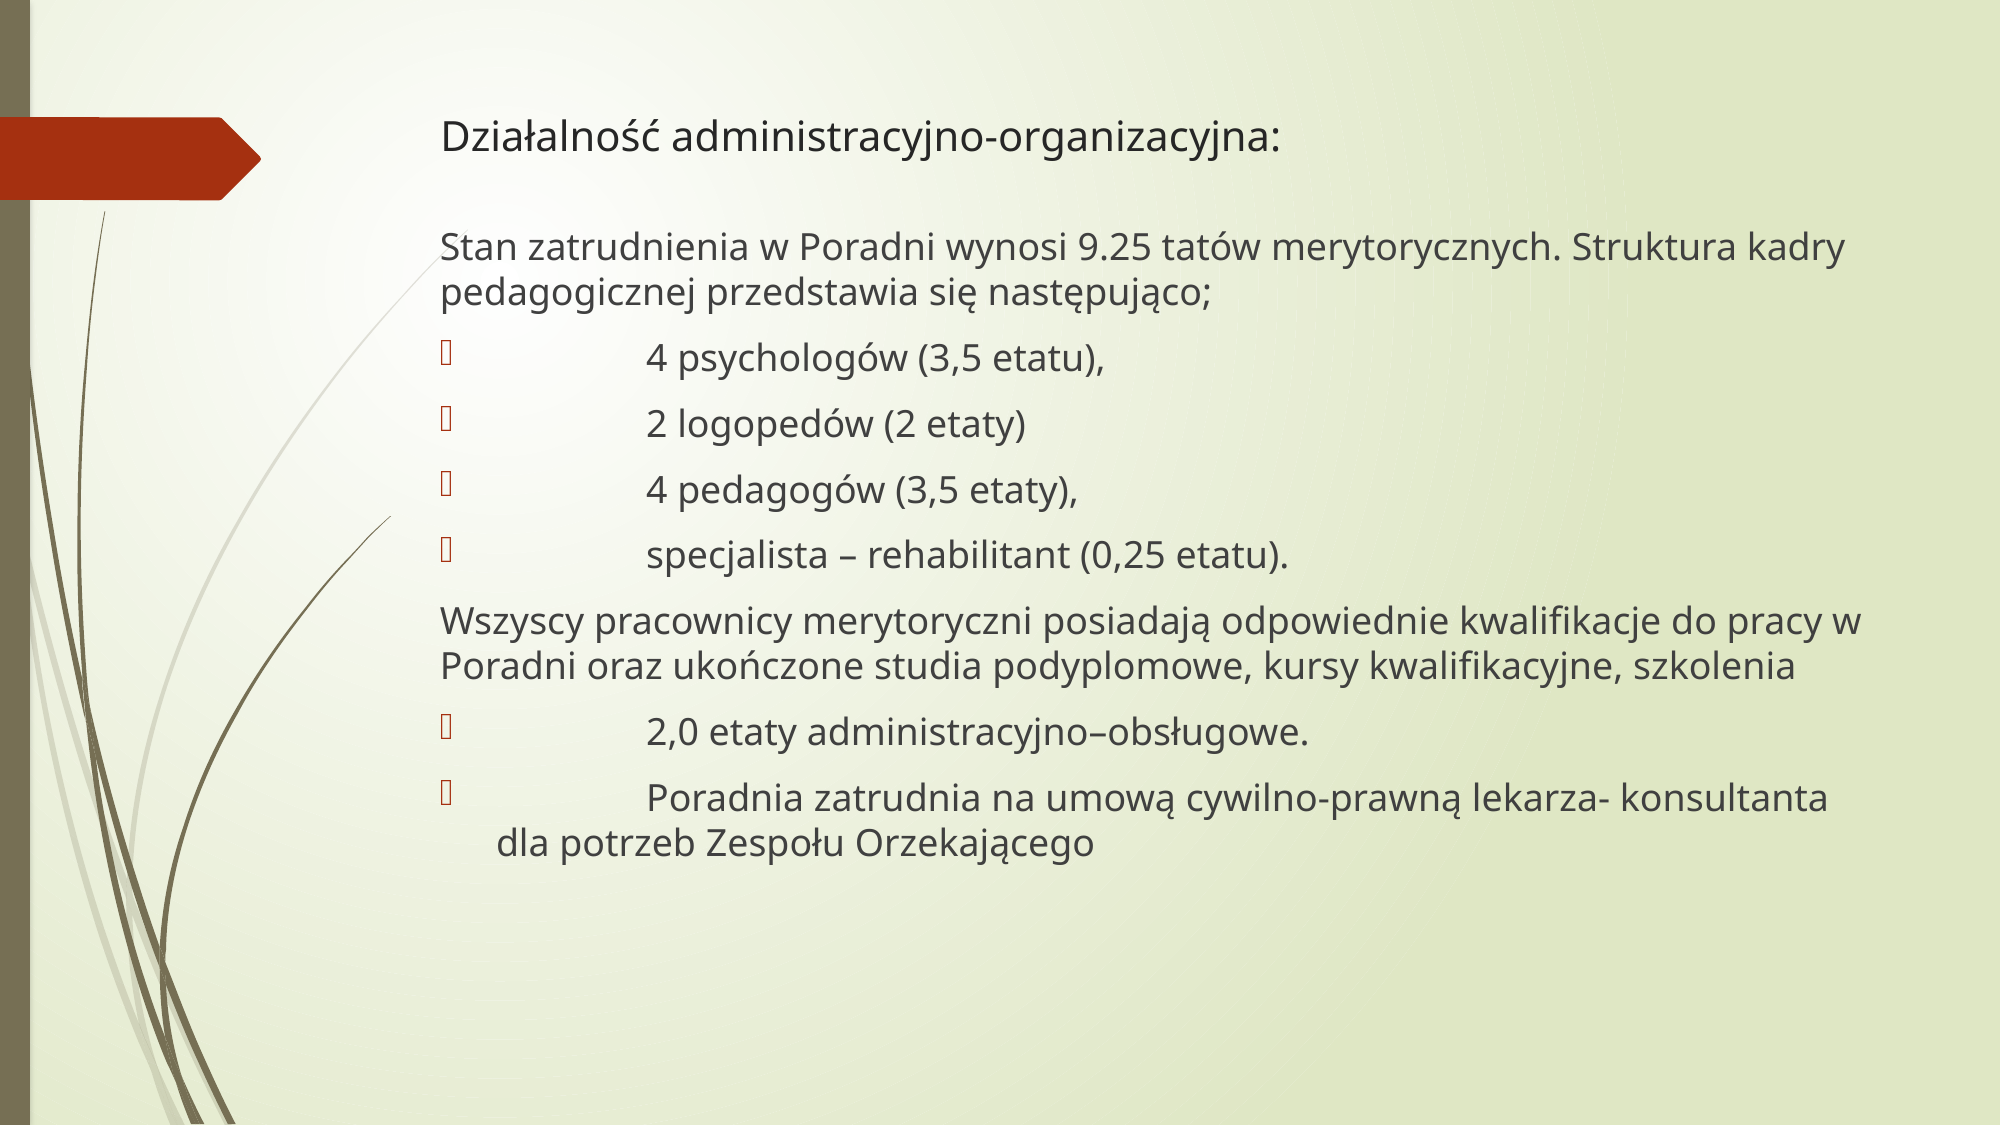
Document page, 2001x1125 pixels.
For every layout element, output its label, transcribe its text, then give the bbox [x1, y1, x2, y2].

list Stan zatrudnienia w Poradni wynosi 9.25 tatów merytorycznych. Struktura kadry pedagogicznej przedstawia się następująco; 4 psychologów (3,5 etatu), 2 logopedów (2 etaty) 4 pedagogów (3,5 etaty), specjalista – rehabilitant (0,25 etatu). Wszyscy pracownicy merytoryczni posiadają odpowiednie kwalifikacje do pracy w Poradni oraz ukończone studia podyplomowe, kursy kwalifikacyjne, szkolenia 2,0 etaty administracyjno–obsługowe. Poradnia zatrudnia na umową cywilno-prawną lekarza- konsultanta dla potrzeb Zespołu Orzekającego [424, 215, 1888, 1069]
title Działalność administracyjno-organizacyjna: [425, 102, 1888, 215]
